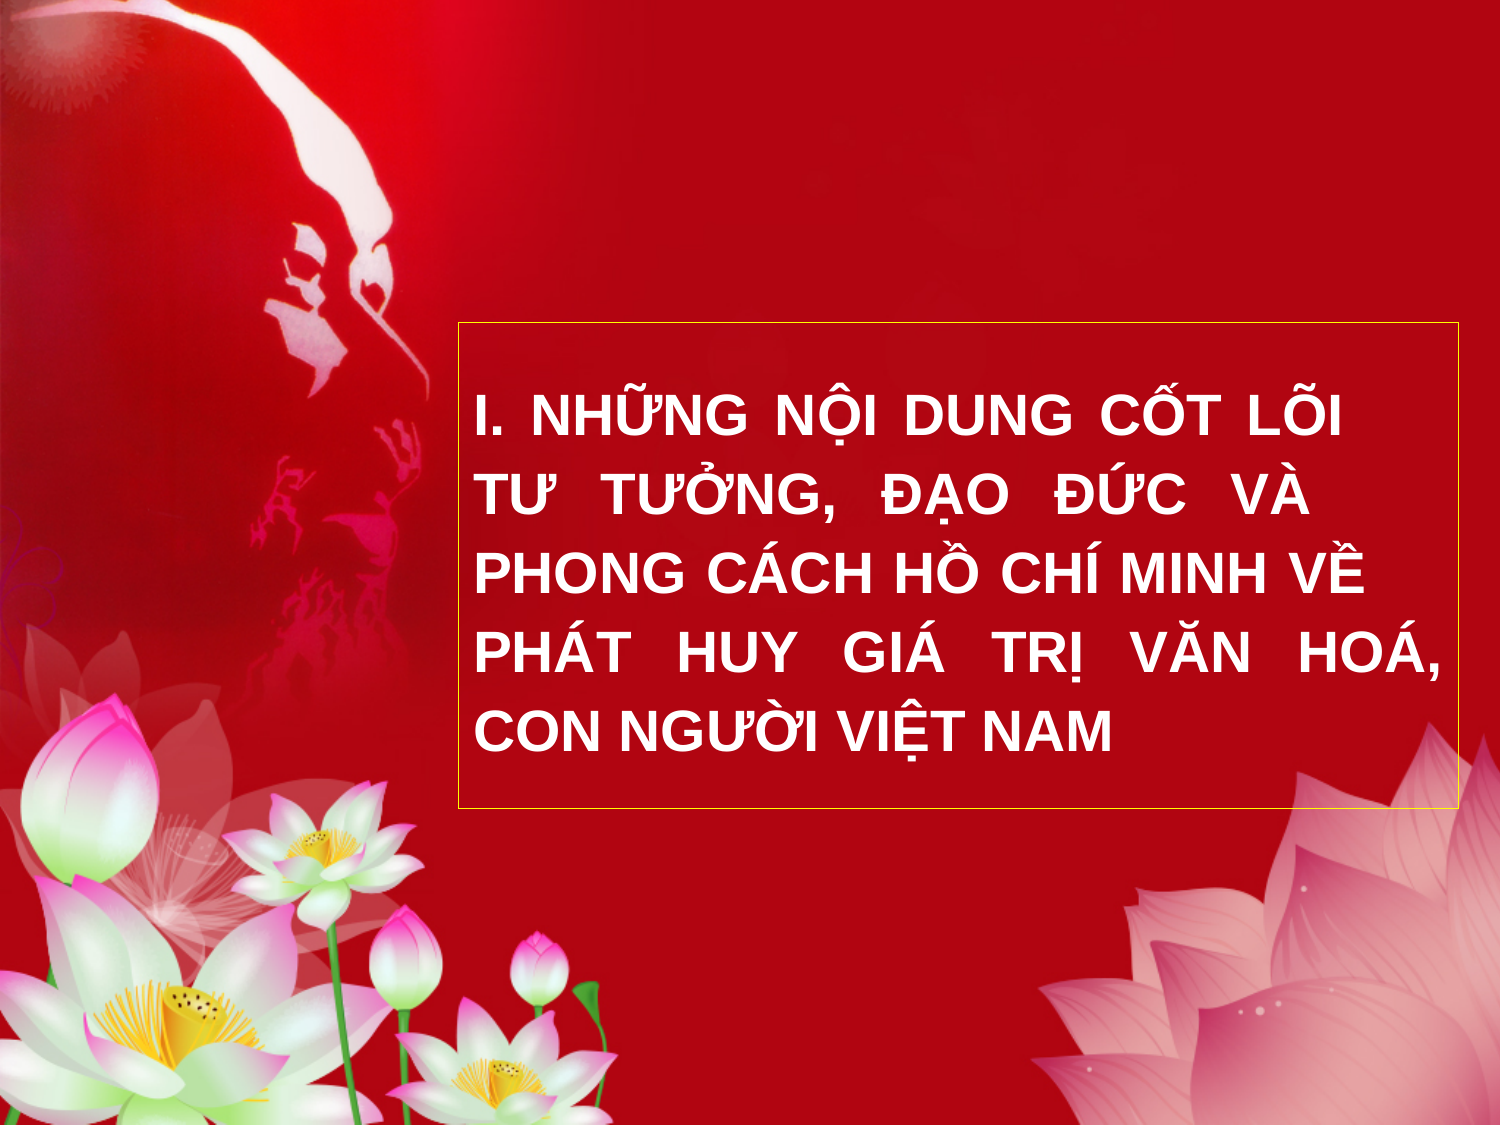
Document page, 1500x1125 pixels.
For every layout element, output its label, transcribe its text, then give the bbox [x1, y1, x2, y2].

text_box I. NHỮNG NỘI DUNG CỐT LÕI TƯ TƯỞNG, ĐẠO ĐỨC VÀ PHONG CÁCH HỒ CHÍ MINH VỀ PHÁT HUY GIÁ TRỊ VĂN HOÁ, CON NGƯỜI VIỆT NAM [458, 322, 1459, 809]
picture [0, 0, 1500, 1125]
